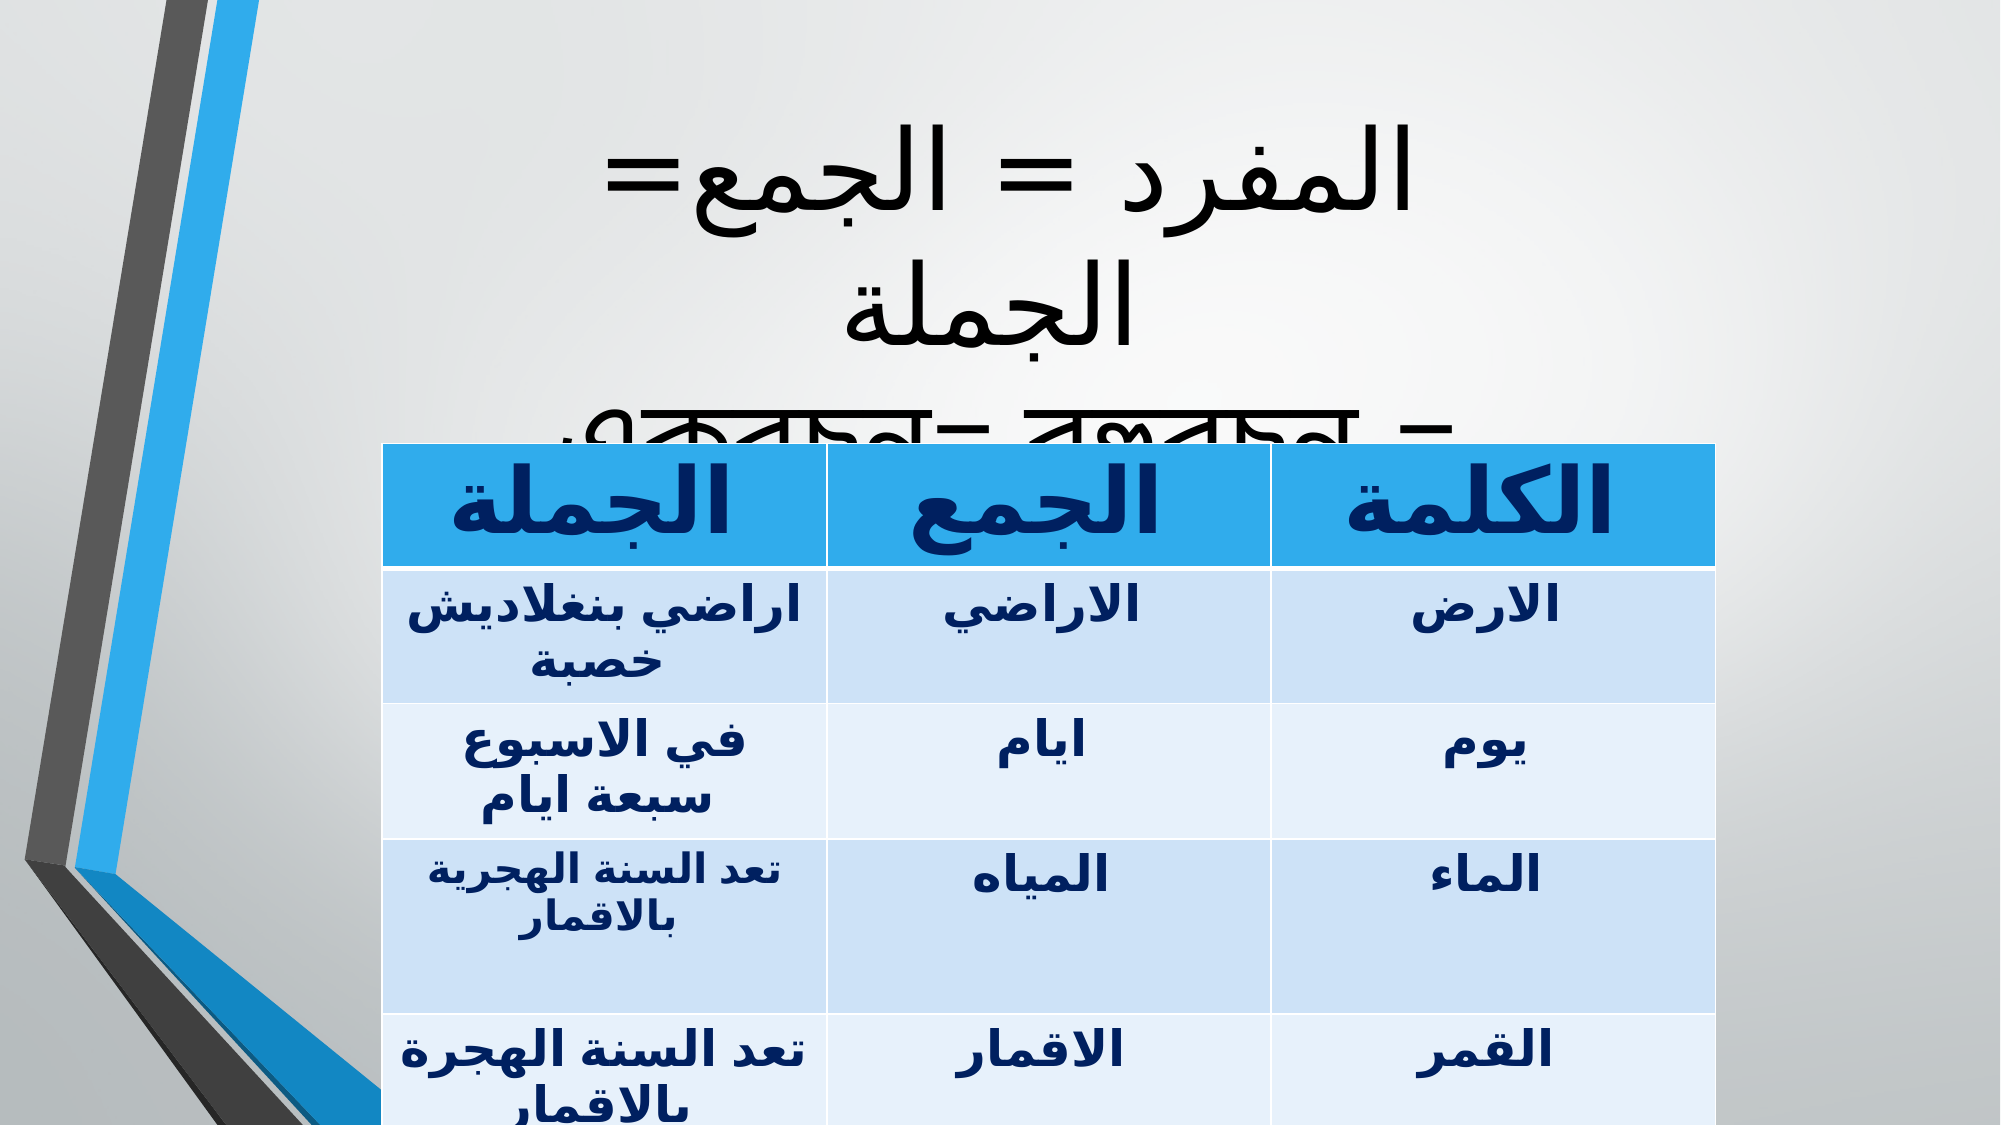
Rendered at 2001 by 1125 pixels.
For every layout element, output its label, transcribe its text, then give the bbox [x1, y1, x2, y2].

table_cell القمر [1272, 1015, 1715, 1125]
table_cell الاراضي [828, 571, 1270, 703]
text_box المفرد = الجمع= الجملة একবচন= বহুবচন = বাক্য [504, 91, 1512, 443]
table_header الكلمة [1272, 444, 1715, 566]
table_header الجمع [828, 444, 1270, 566]
table_cell المياه [828, 840, 1270, 1013]
table_cell يوم [1272, 704, 1715, 838]
table_cell في الاسبوع سبعة ايام [383, 704, 826, 838]
table_cell الاقمار [828, 1015, 1270, 1125]
table_cell الارض [1272, 571, 1715, 703]
table_cell ايام [828, 704, 1270, 838]
table_cell اراضي بنغلاديش خصبة [383, 571, 826, 703]
table_cell تعد السنة الهجرة بالاقمار [383, 1015, 826, 1125]
table_header الجملة [383, 444, 826, 566]
table_cell الماء [1272, 840, 1715, 1013]
table_cell تعد السنة الهجرية بالاقمار [383, 840, 826, 1013]
